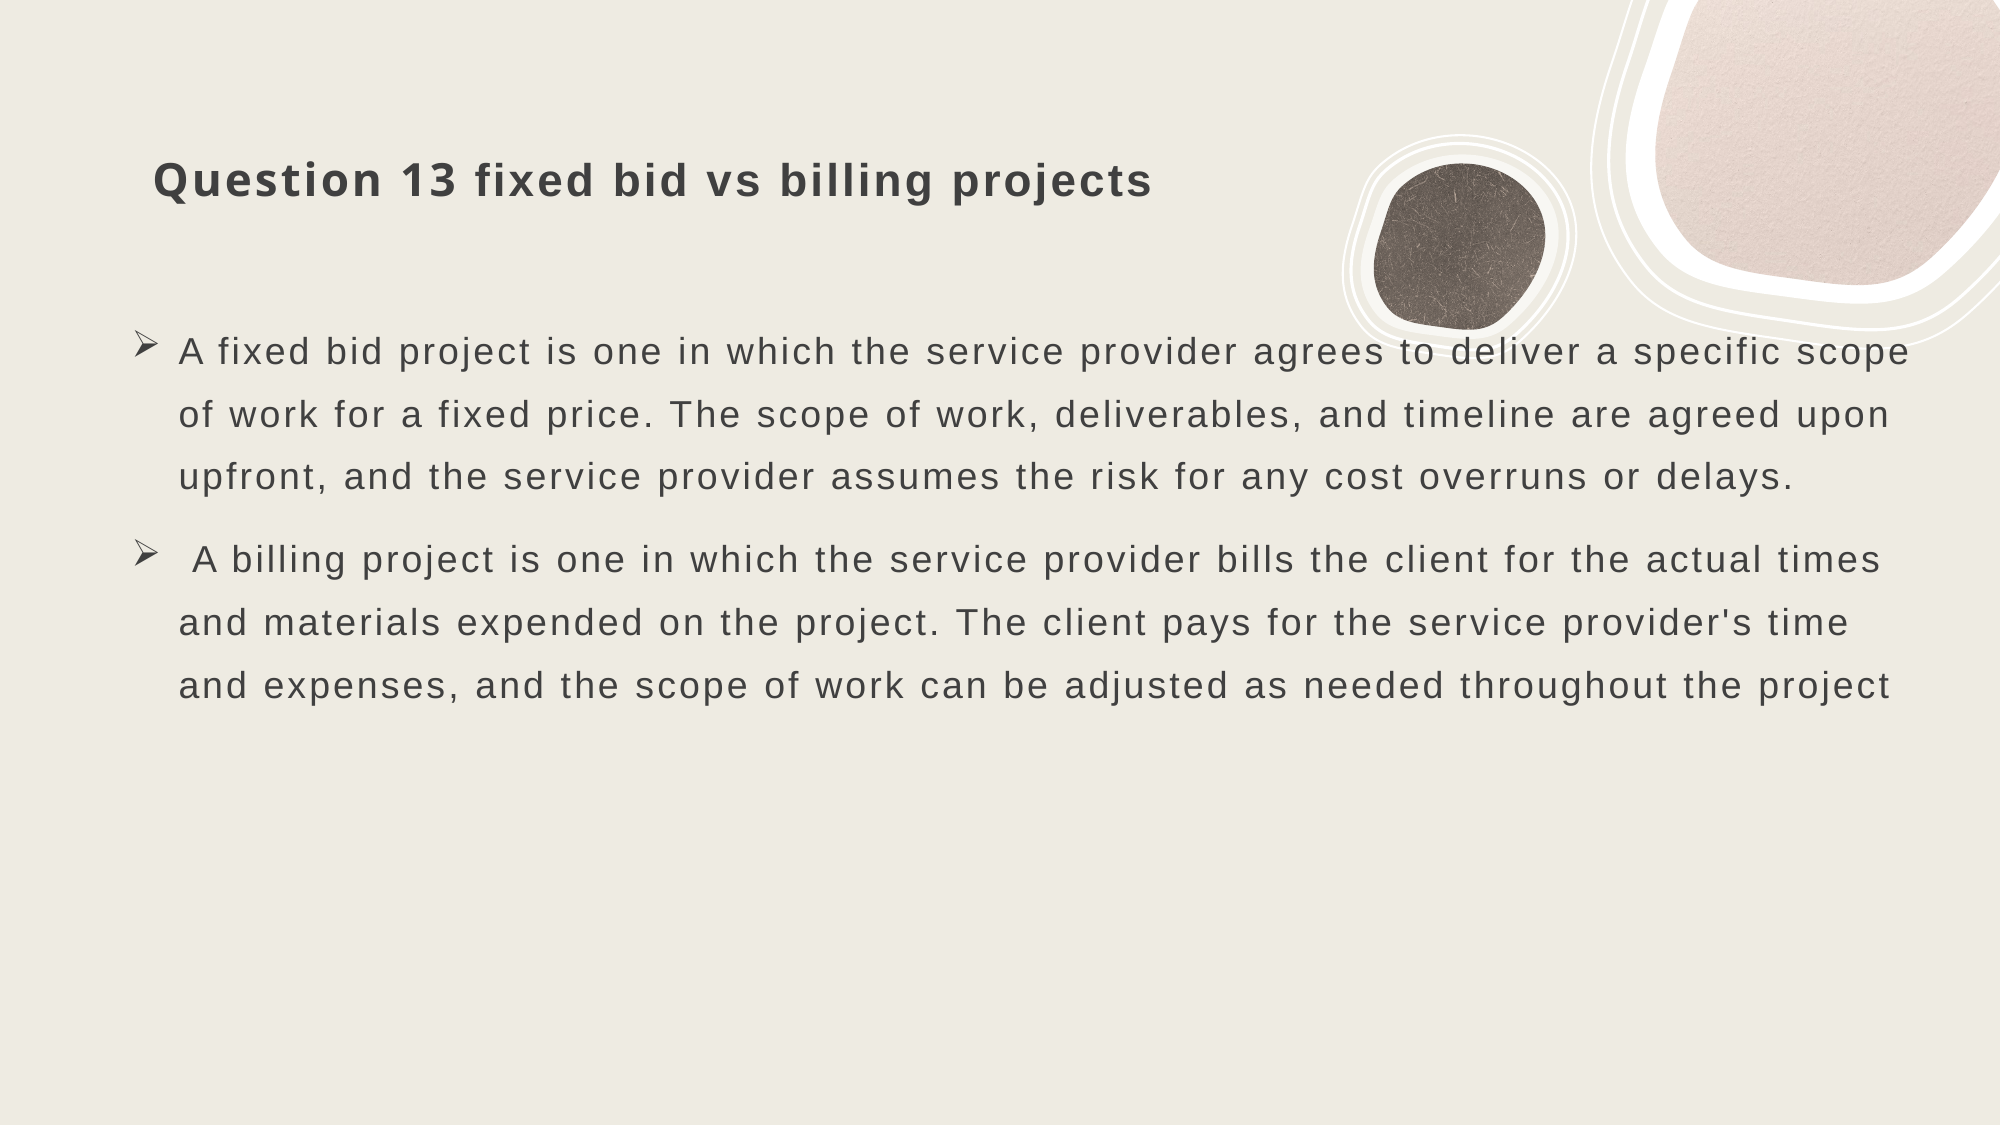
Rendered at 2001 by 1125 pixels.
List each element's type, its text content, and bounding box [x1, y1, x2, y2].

title Question 13 fixed bid vs billing projects [134, 0, 1331, 221]
list A fixed bid project is one in which the service provider agrees to deliver a specific scope of work for a fixed price. The scope of work, deliverables, and timeline are agreed upon upfront, and the service provider assumes the risk for any cost overruns or delays. A billing project is one in which the service provider bills the client for the actual times and materials expended on the project. The client pays for the service provider's time and expenses, and the scope of work can be adjusted as needed throughout the project [113, 290, 1941, 1062]
picture [1655, 0, 2001, 286]
